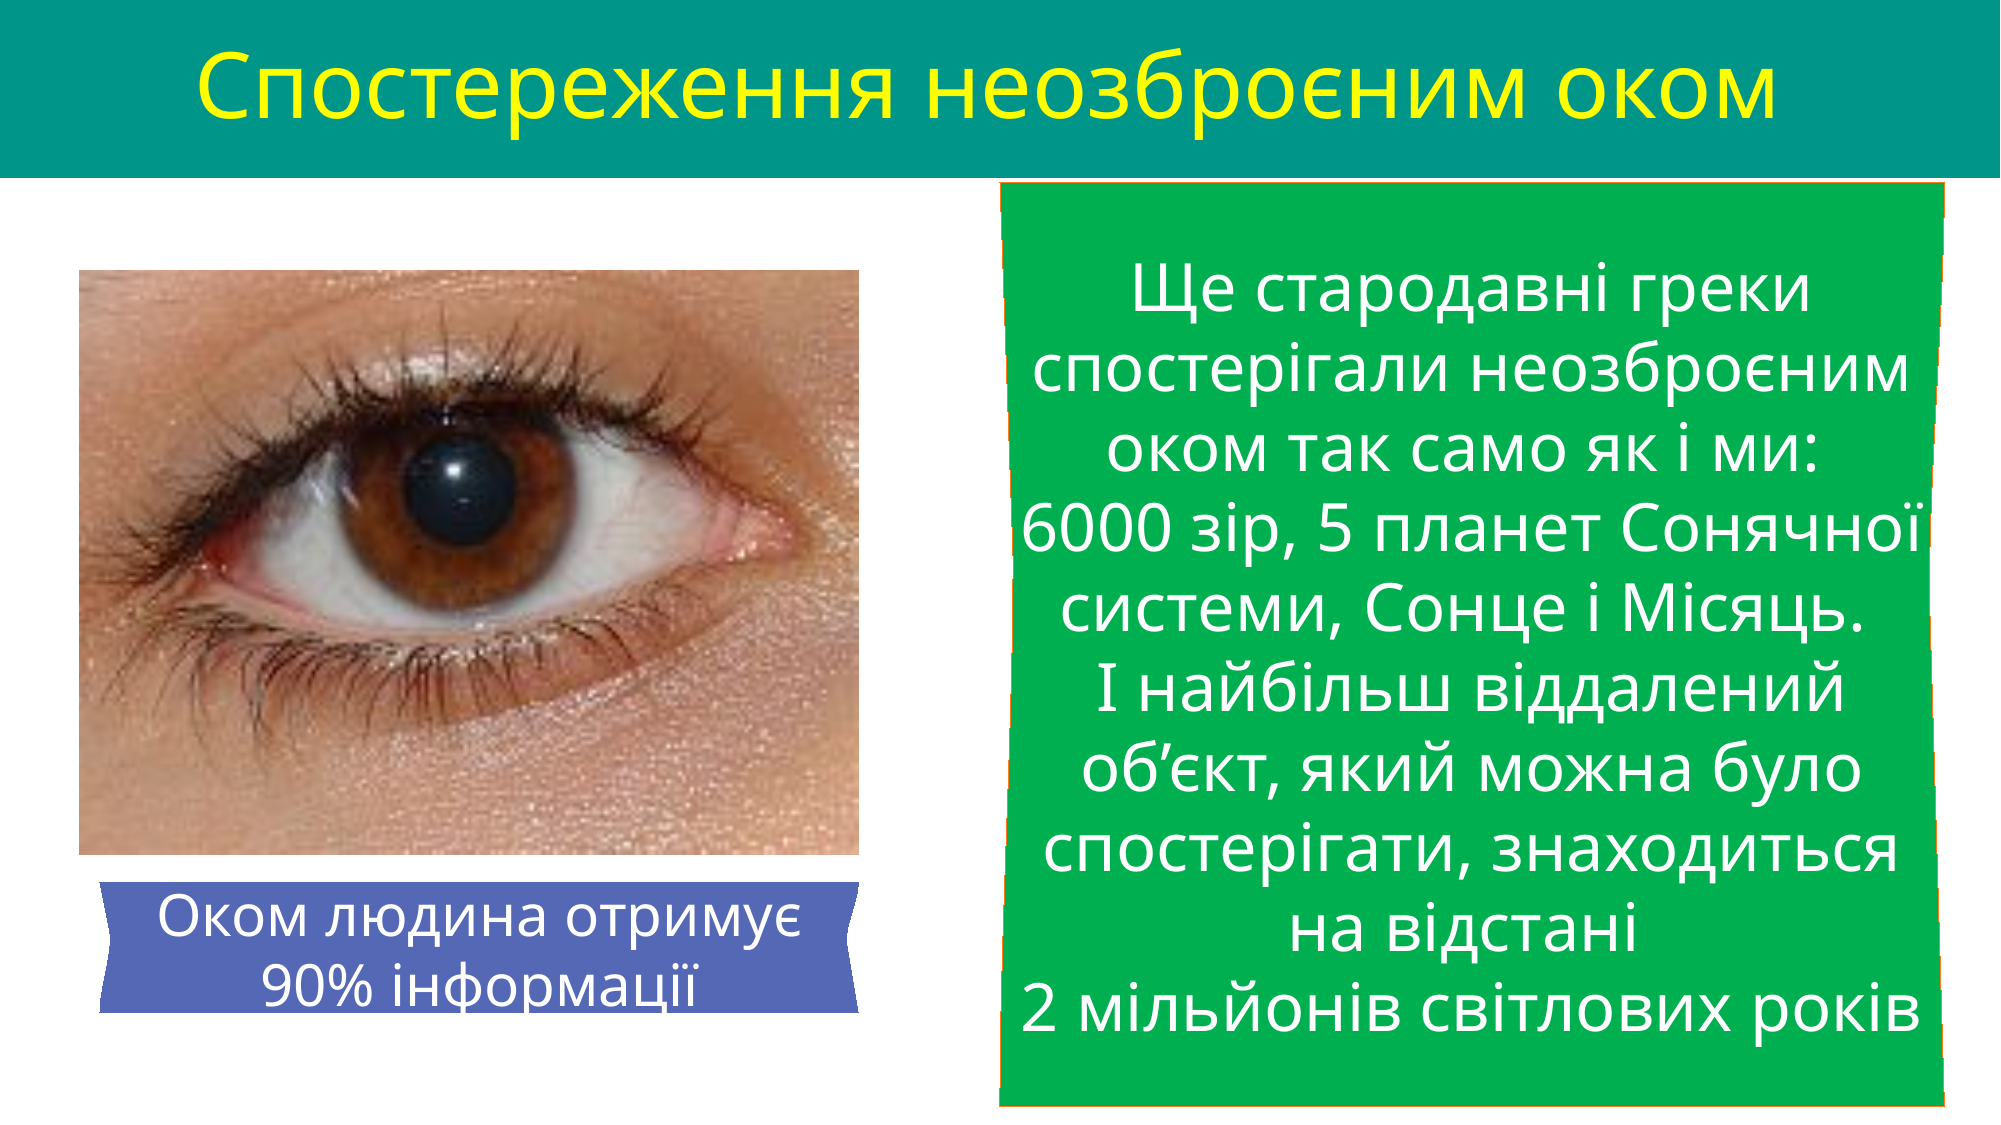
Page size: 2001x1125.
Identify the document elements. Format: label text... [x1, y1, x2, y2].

text_box Ще стародавні греки спостерігали неозброєним оком так само як і ми: 6000 зір, 5 планет Сонячної системи, Сонце і Місяць. І найбільш віддалений об’єкт, який можна було спостерігати, знаходиться на відстані 2 мільйонів світлових років [999, 182, 1945, 1107]
text_box Оком людина отримує 90% інформації [99, 882, 859, 1013]
picture [79, 270, 859, 855]
text_box Спостереження неозброєним оком [0, 0, 2000, 178]
